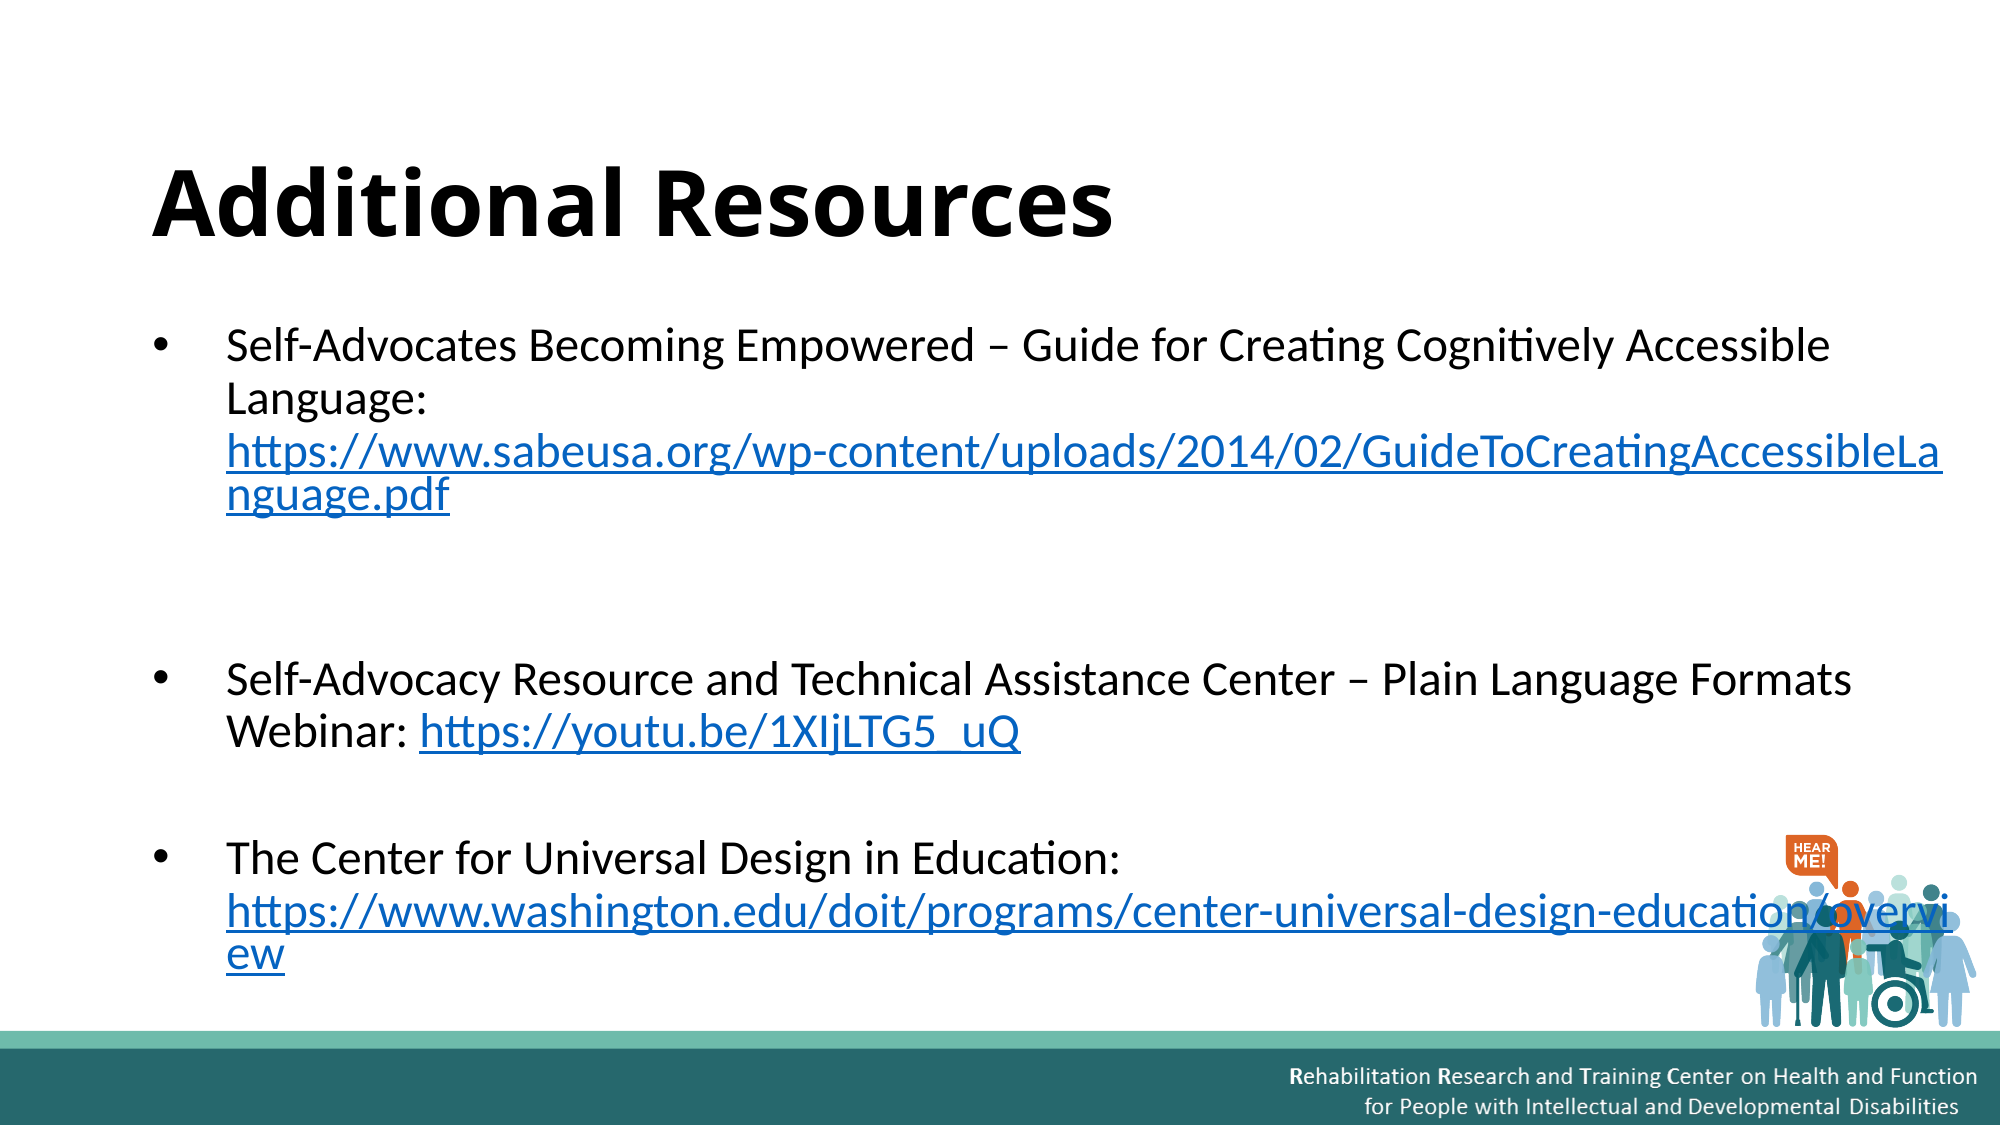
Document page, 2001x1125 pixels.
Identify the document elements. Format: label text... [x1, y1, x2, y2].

picture [1274, 1053, 2001, 1125]
title Additional Resources [137, 124, 1863, 290]
list Self-Advocates Becoming Empowered – Guide for Creating Cognitively Accessible Language: https://www.sabeusa.org/wp-content/uploads/2014/02/GuideToCreatingAccessibleLanguage.pdf Self-Advocacy Resource and Technical Assistance Center – Plain Language Formats Webinar: https://youtu.be/1XIjLTG5_uQ The Center for Universal Design in Education: https://www.washington.edu/doit/programs/center-universal-design-education/overview [137, 312, 1975, 1014]
picture [1711, 809, 2000, 1049]
